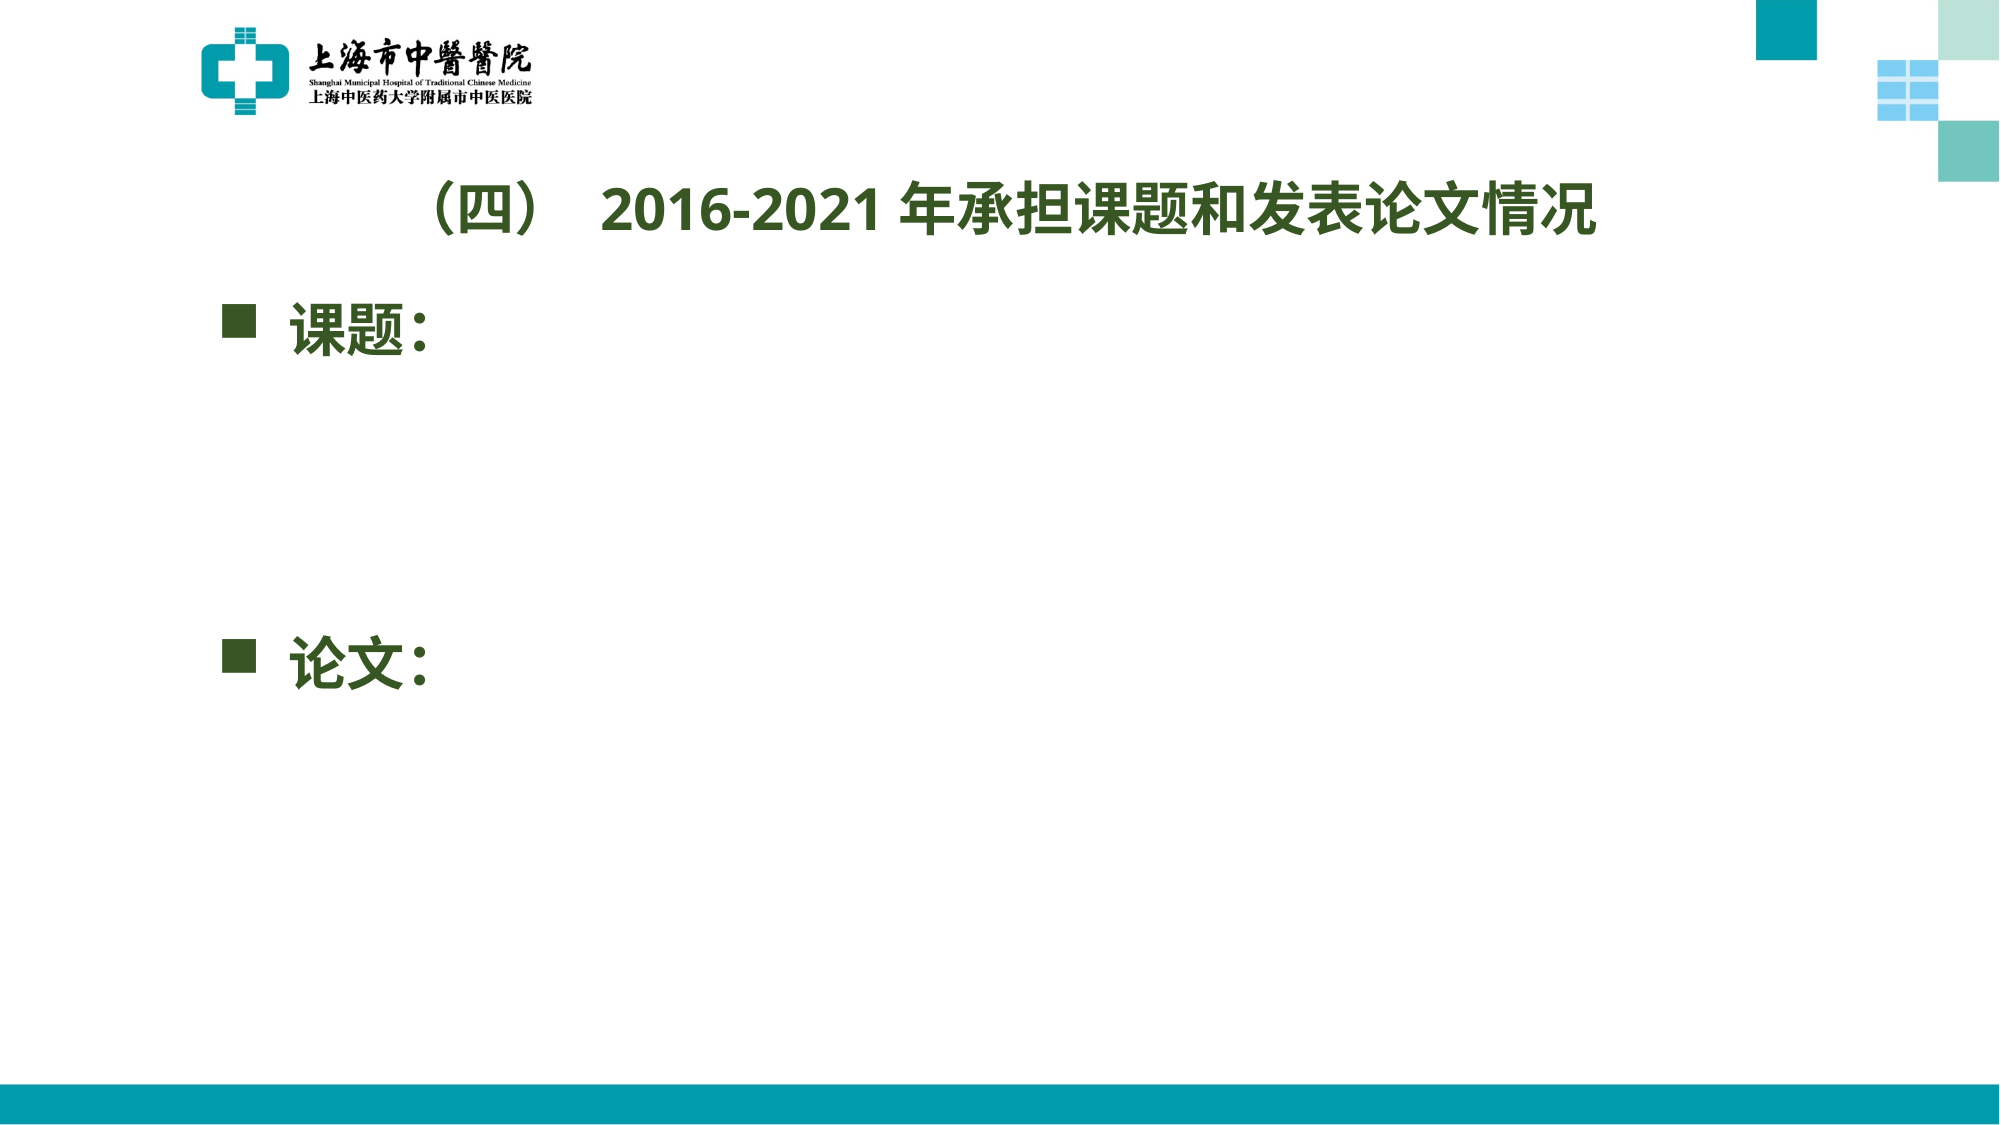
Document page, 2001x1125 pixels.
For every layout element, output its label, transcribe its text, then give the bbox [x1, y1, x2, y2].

list 课题： 论文： [202, 293, 1794, 973]
title （四） 2016-2021年承担课题和发表论文情况 [202, 122, 1794, 250]
picture [0, 0, 2000, 1125]
